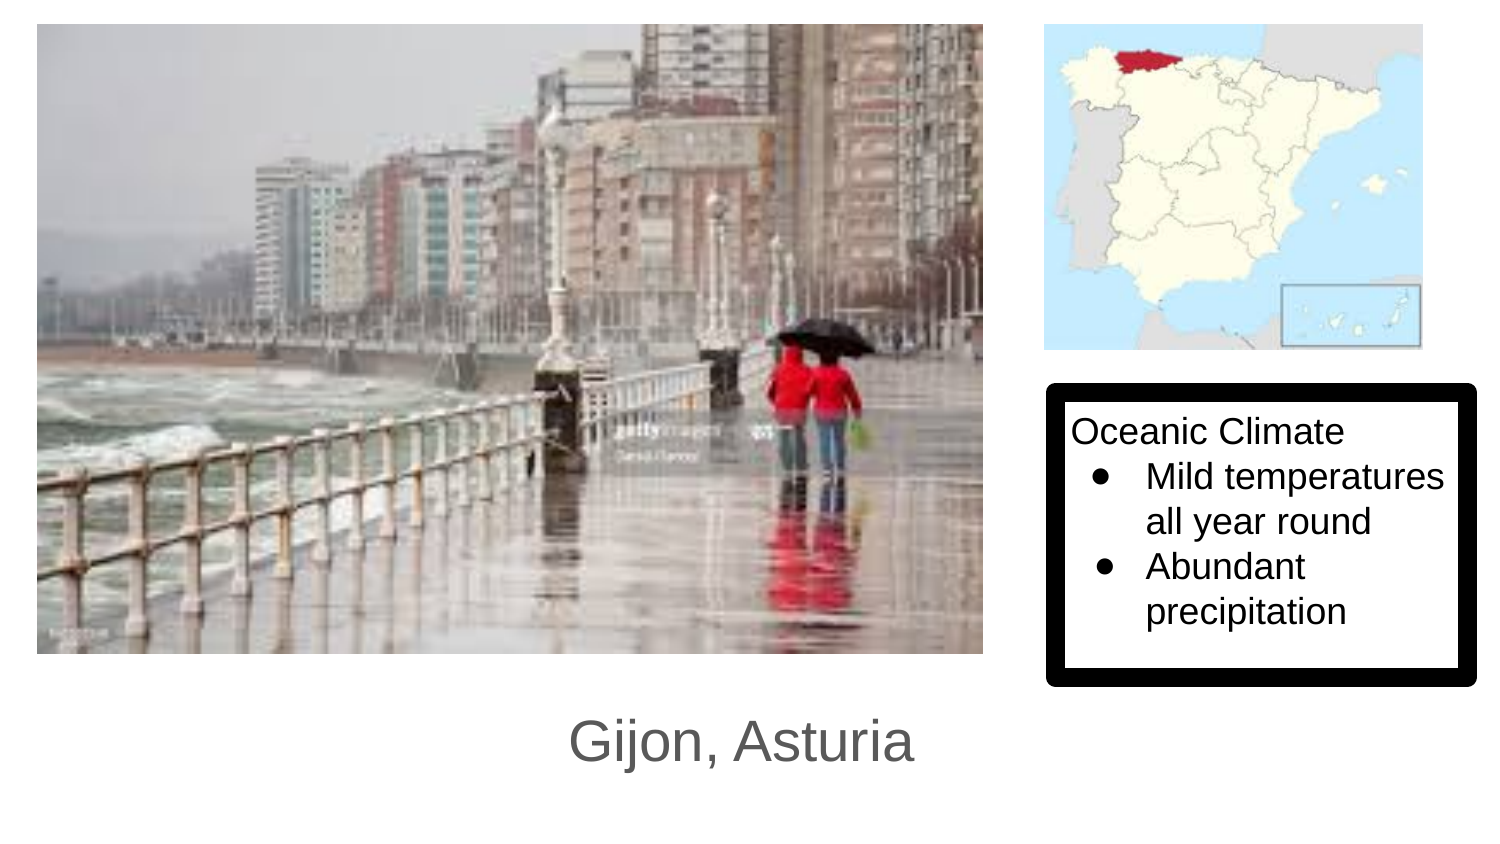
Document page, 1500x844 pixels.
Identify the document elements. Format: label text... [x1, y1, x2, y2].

picture [1044, 24, 1423, 351]
subtitle Gijon, Asturia [51, 677, 1449, 808]
text_box Oceanic Climate Mild temperatures all year round Abundant precipitation [1055, 392, 1468, 678]
picture [37, 24, 983, 654]
